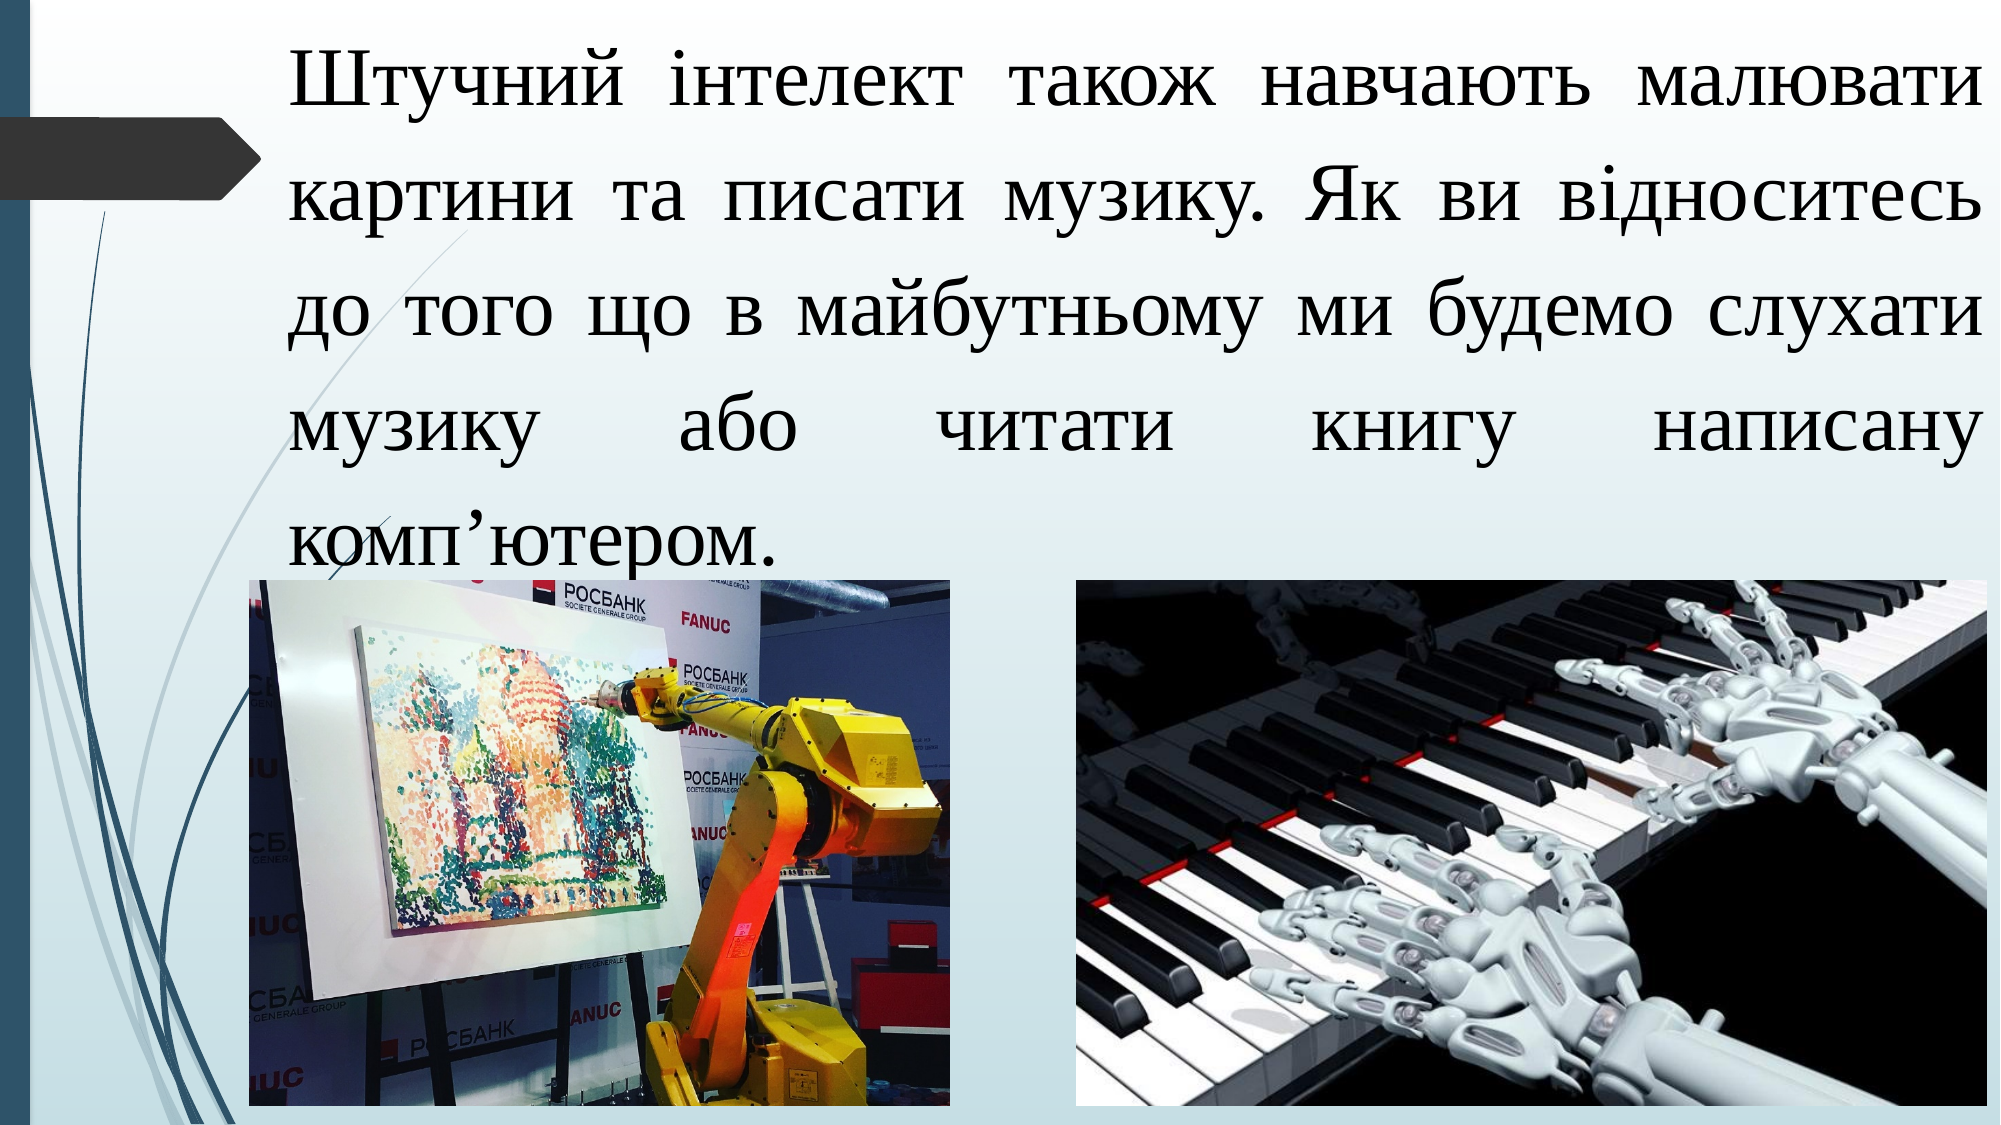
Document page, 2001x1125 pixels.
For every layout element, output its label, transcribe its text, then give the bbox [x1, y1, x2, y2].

text_box Штучний інтелект також навчають малювати картини та писати музику. Як ви відноситесь до того що в майбутньому ми будемо слухати музику або читати книгу написану комп’ютером. [273, 0, 2000, 590]
picture [1076, 580, 1987, 1106]
picture [249, 580, 951, 1106]
